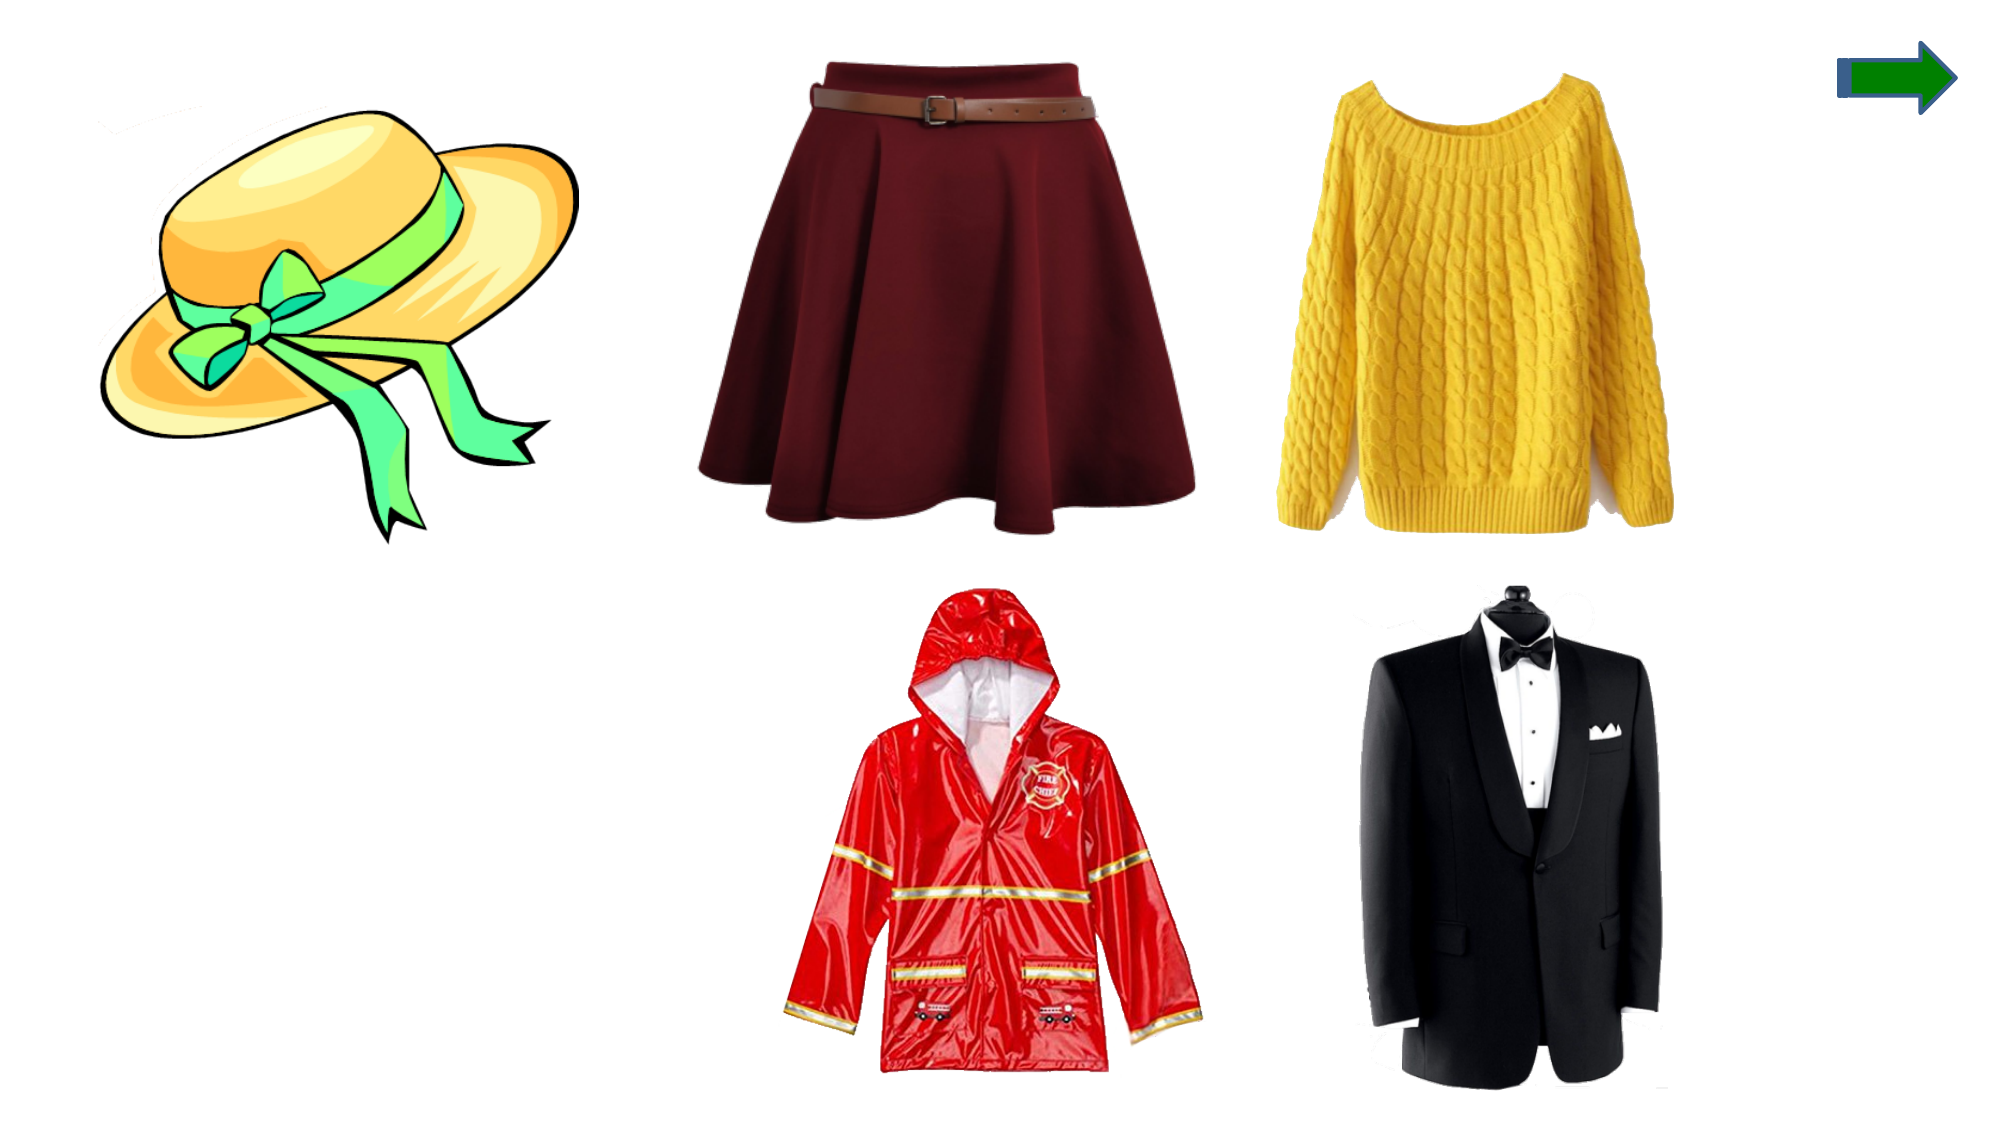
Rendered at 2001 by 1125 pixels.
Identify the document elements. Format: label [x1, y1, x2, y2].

picture [1351, 585, 1669, 1092]
picture [97, 105, 579, 545]
picture [777, 585, 1212, 1081]
picture [695, 58, 1201, 540]
picture [1269, 70, 1681, 540]
text_box [1837, 40, 1958, 116]
